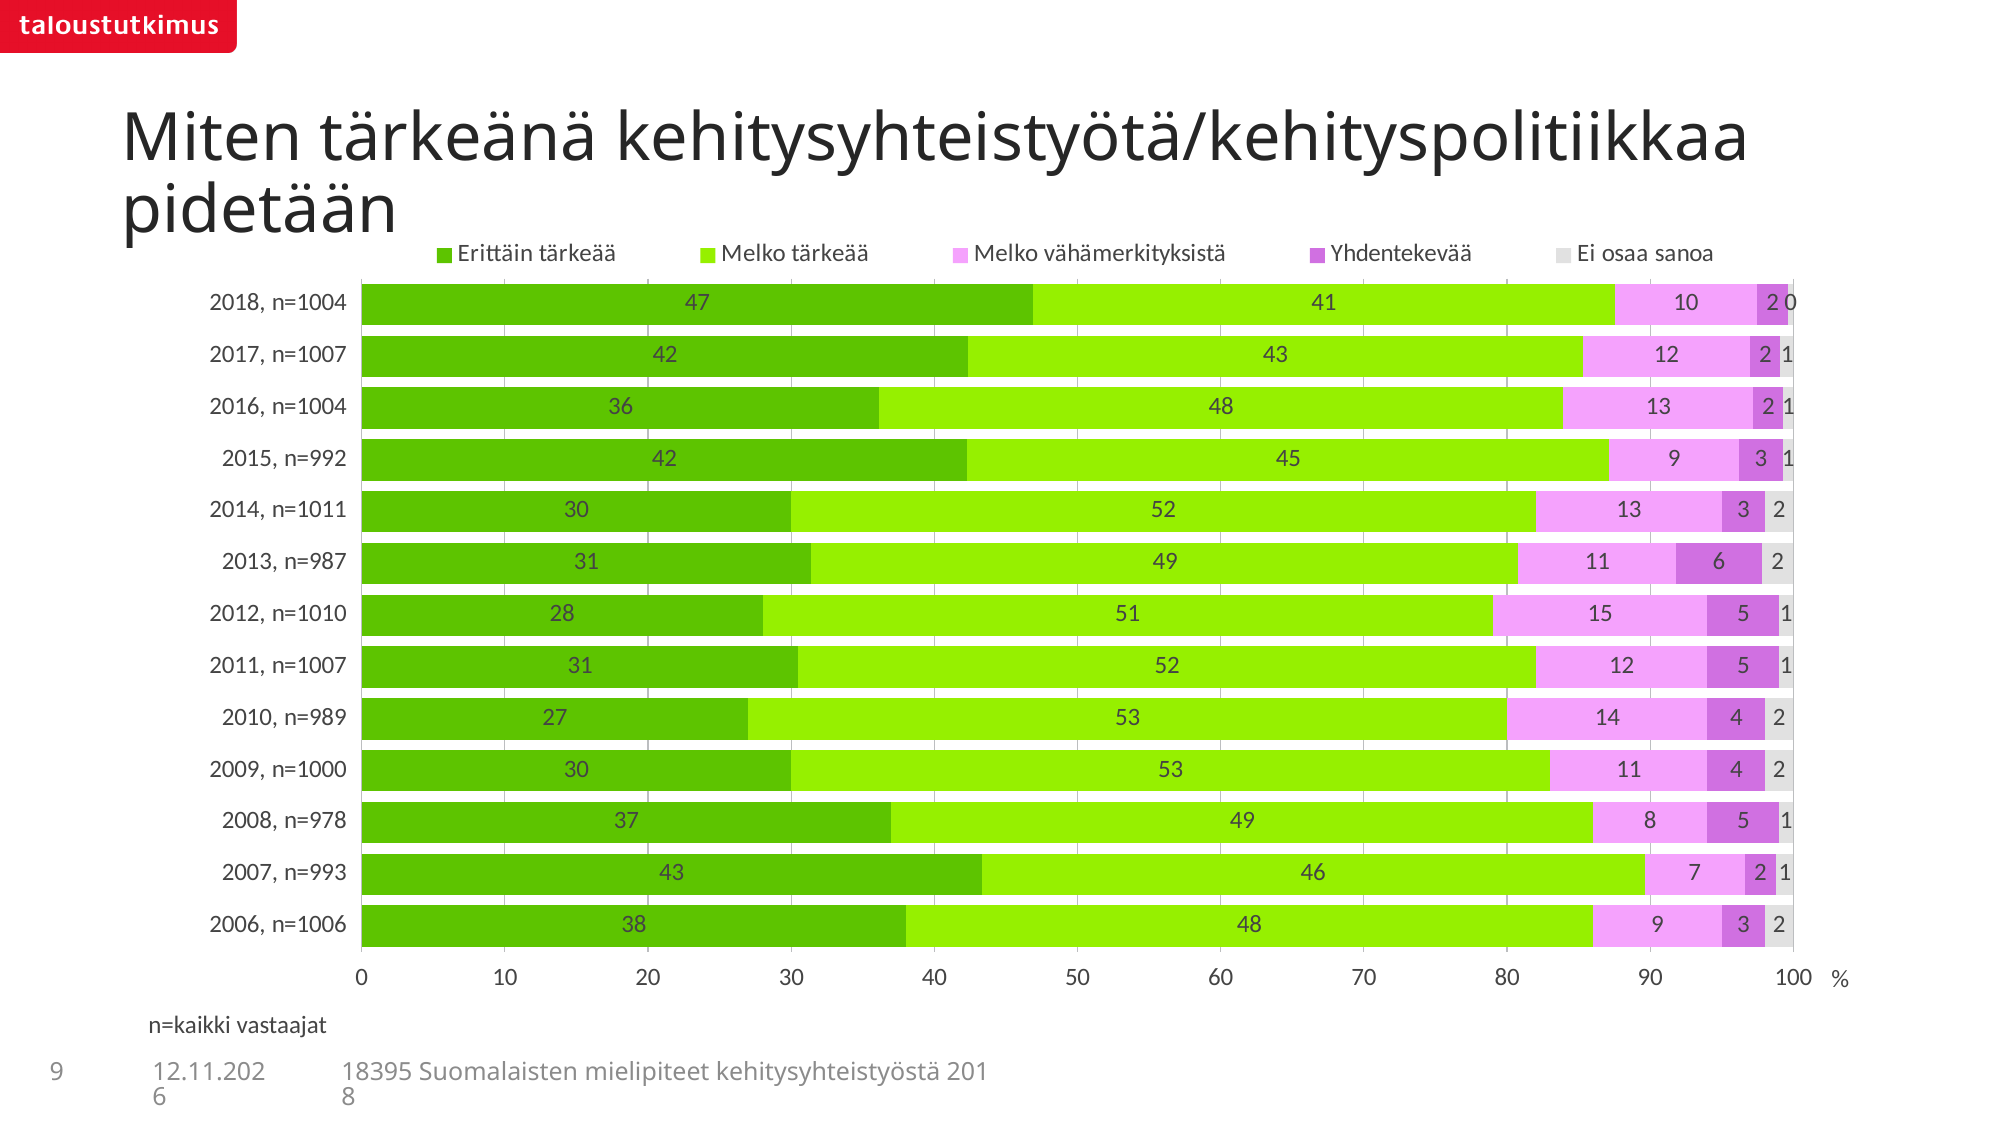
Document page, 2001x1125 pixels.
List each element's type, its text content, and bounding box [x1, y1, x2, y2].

chart [106, 218, 1918, 1004]
picture [0, 0, 237, 53]
title Miten tärkeänä kehitysyhteistyötä/kehityspolitiikkaa pidetään [107, 95, 1918, 198]
text_box n=kaikki vastaajat [133, 1004, 1511, 1046]
footer 18395 Suomalaisten mielipiteet kehitysyhteistyöstä 2018 [326, 1046, 1011, 1103]
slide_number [137, 1046, 289, 1103]
slide_number 9 [34, 1042, 100, 1103]
